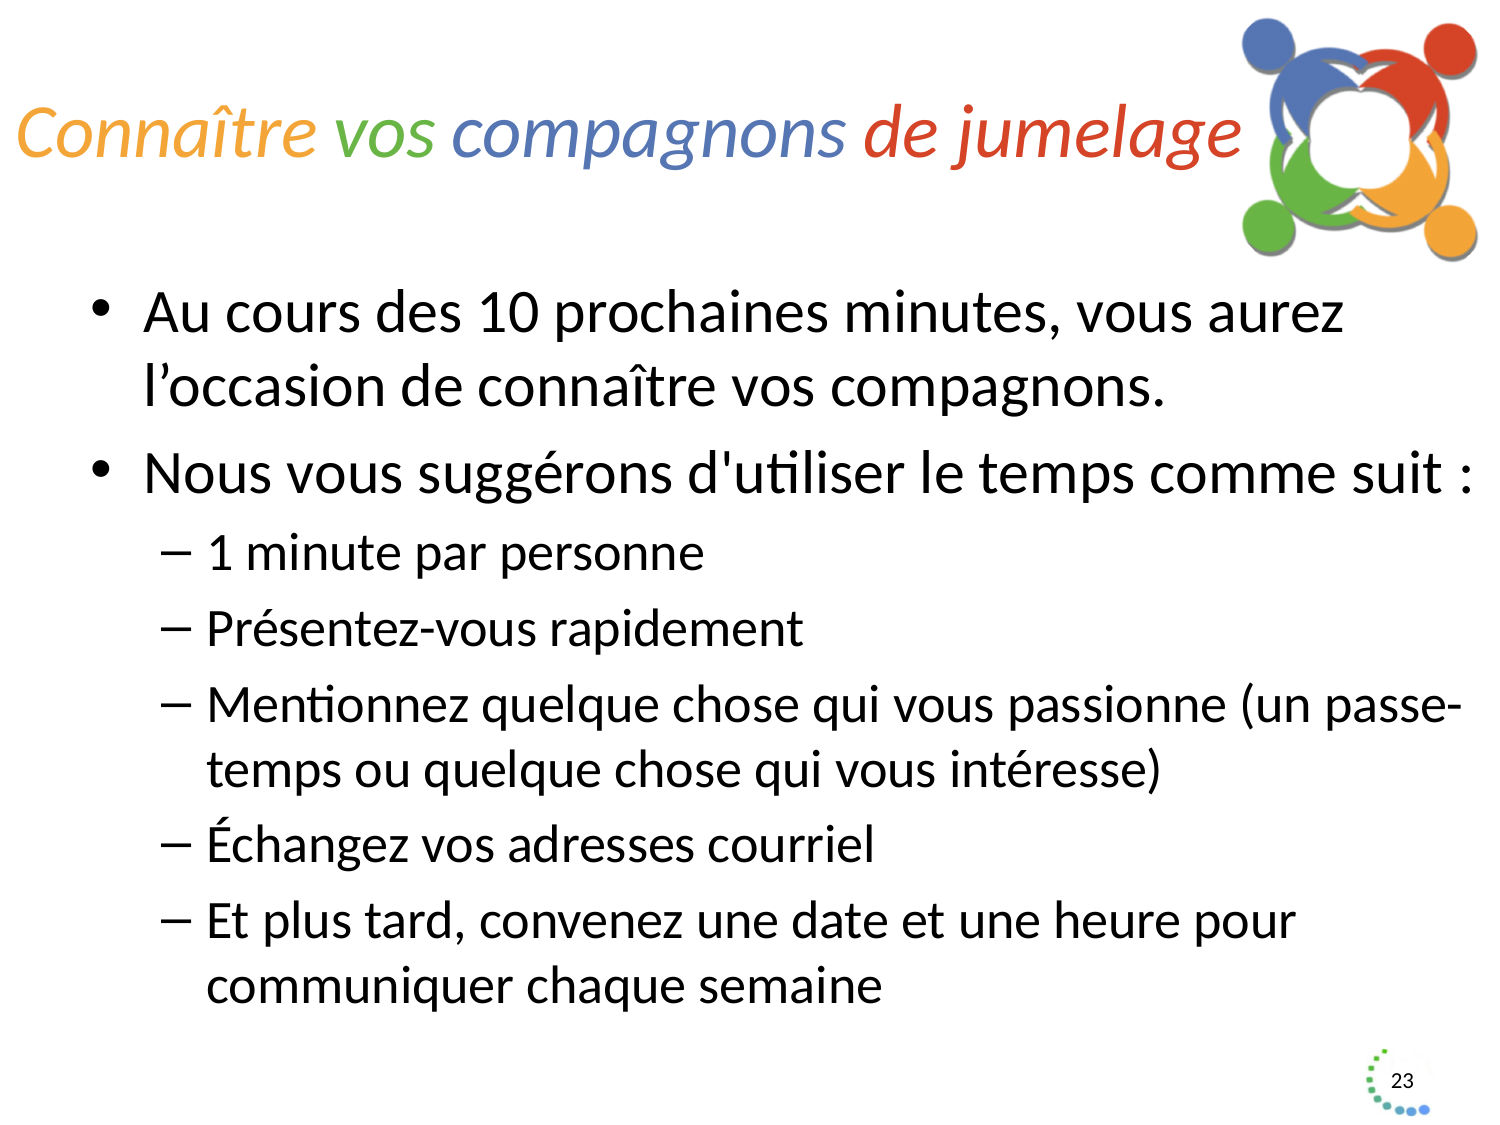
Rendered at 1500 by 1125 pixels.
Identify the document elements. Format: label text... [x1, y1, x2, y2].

title Connaître vos compagnons de jumelage [0, 32, 1195, 221]
picture [1141, 0, 1500, 359]
picture [1363, 1094, 1433, 1117]
list Au cours des 10 prochaines minutes, vous aurez l’occasion de connaître vos compagnons. Nous vous suggérons d'utiliser le temps comme suit : 1 minute par personne Présentez-vous rapidement Mentionnez quelque chose qui vous passionne (un passe-temps ou quelque chose qui vous intéresse) Échangez vos adresses courriel Et plus tard, convenez une date et une heure pour communiquer chaque semaine [75, 262, 1500, 1094]
